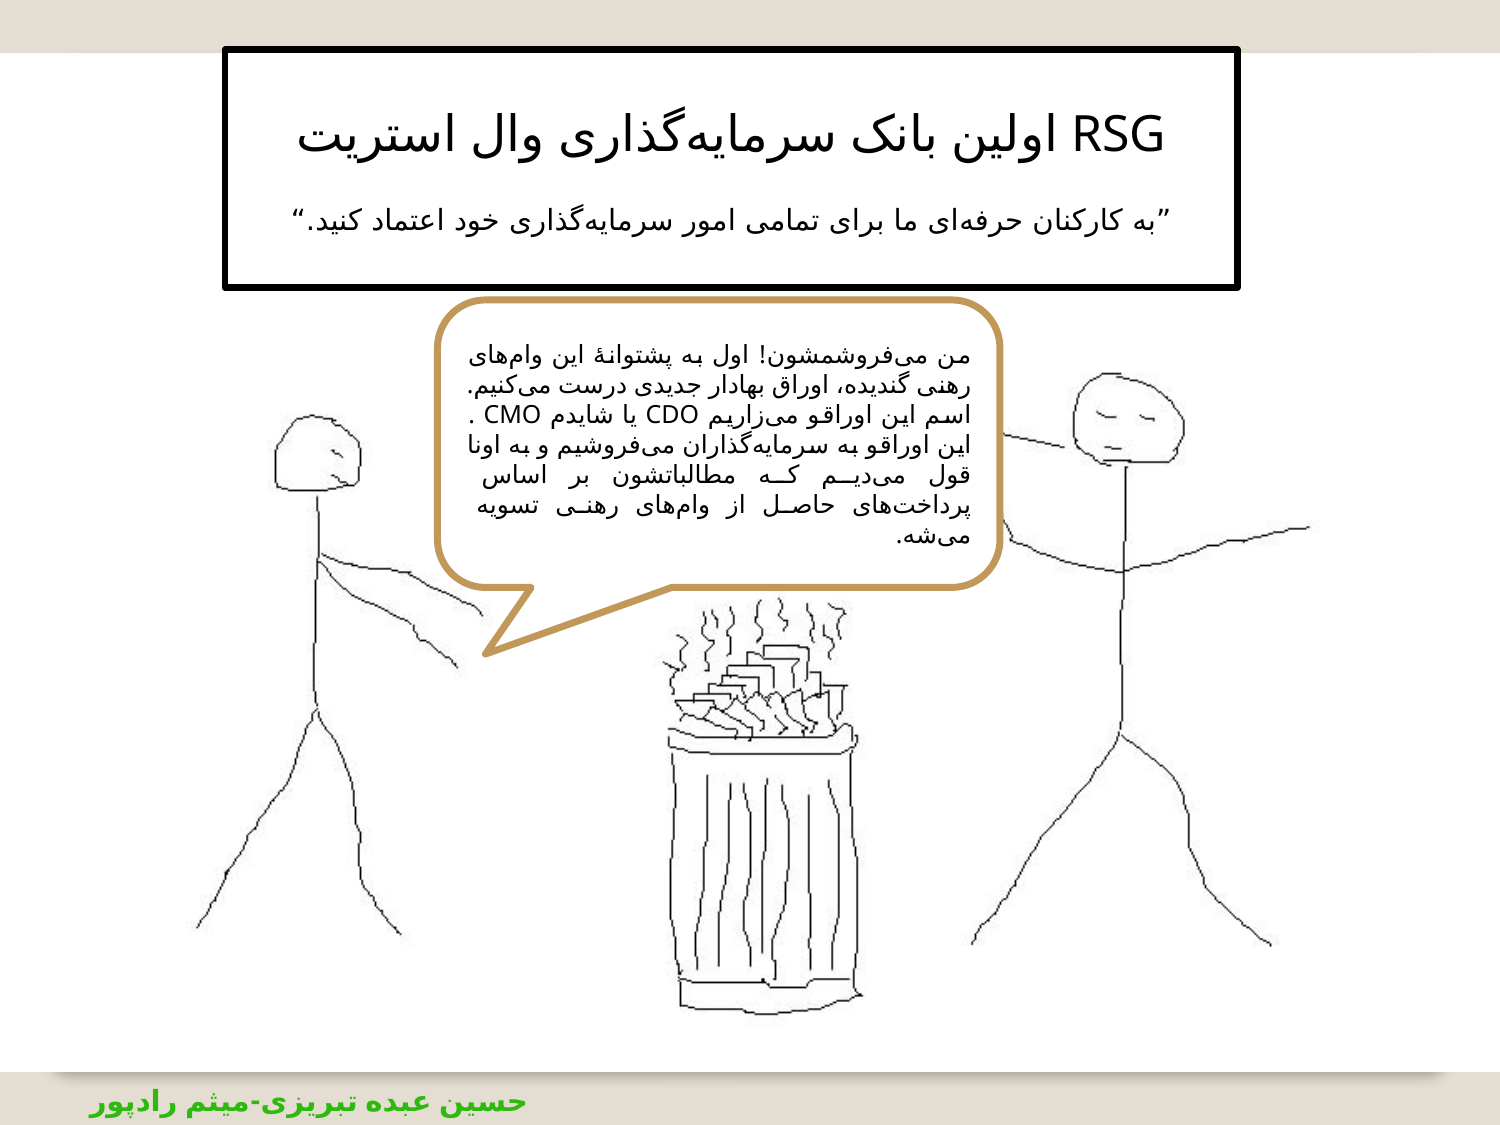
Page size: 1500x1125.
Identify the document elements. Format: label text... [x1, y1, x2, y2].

picture [0, 53, 1500, 1072]
text_box RSG اولین بانک سرمایه‌گذاری وال استریت ”به کارکنان حرفه‌ای ما برای تمامی امور سرمایه‌گذاری خود اعتماد کنید.“ [222, 46, 1241, 51]
